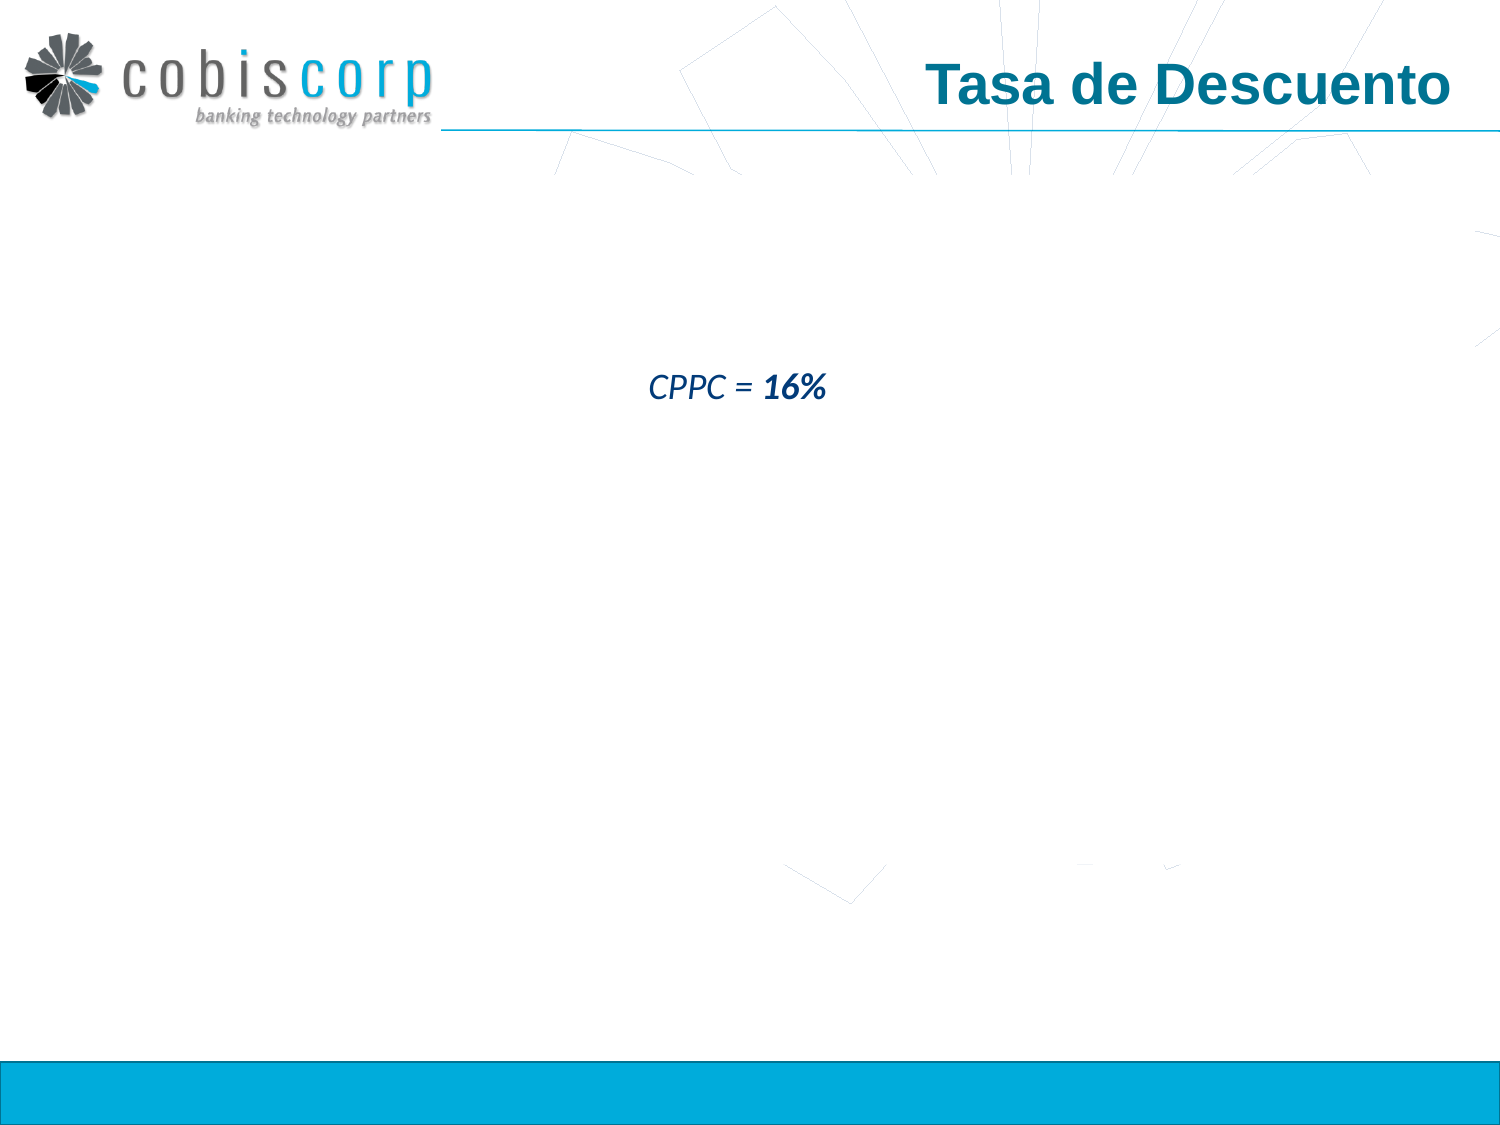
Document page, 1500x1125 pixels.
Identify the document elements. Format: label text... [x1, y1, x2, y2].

picture [24, 32, 440, 130]
title Tasa de Descuento [443, 37, 1468, 125]
